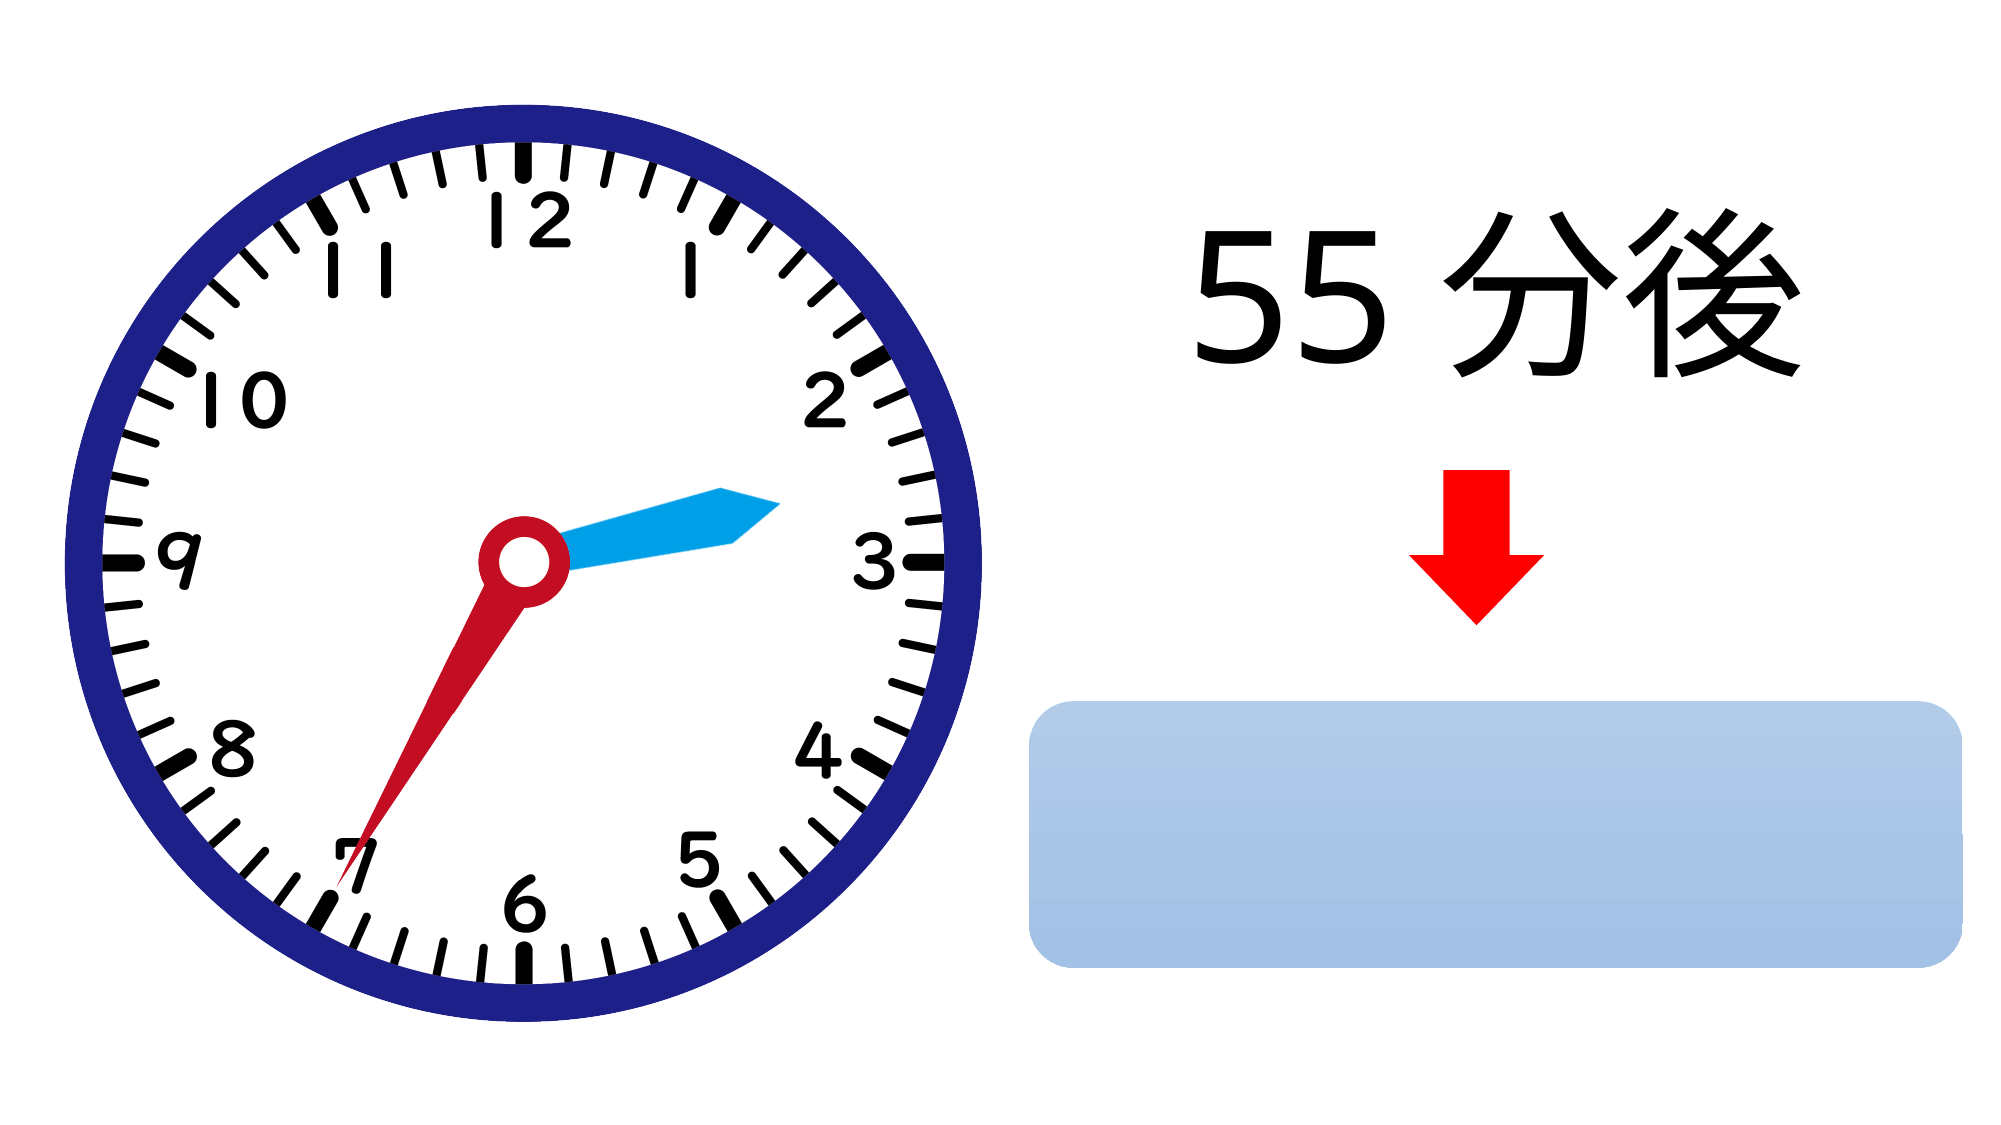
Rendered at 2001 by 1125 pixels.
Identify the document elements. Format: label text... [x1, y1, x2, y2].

text_box 55分後 [1073, 171, 1918, 407]
text_box [1406, 468, 1547, 627]
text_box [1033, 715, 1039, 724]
picture [33, 74, 1005, 1050]
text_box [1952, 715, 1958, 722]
text_box [1028, 700, 1964, 969]
